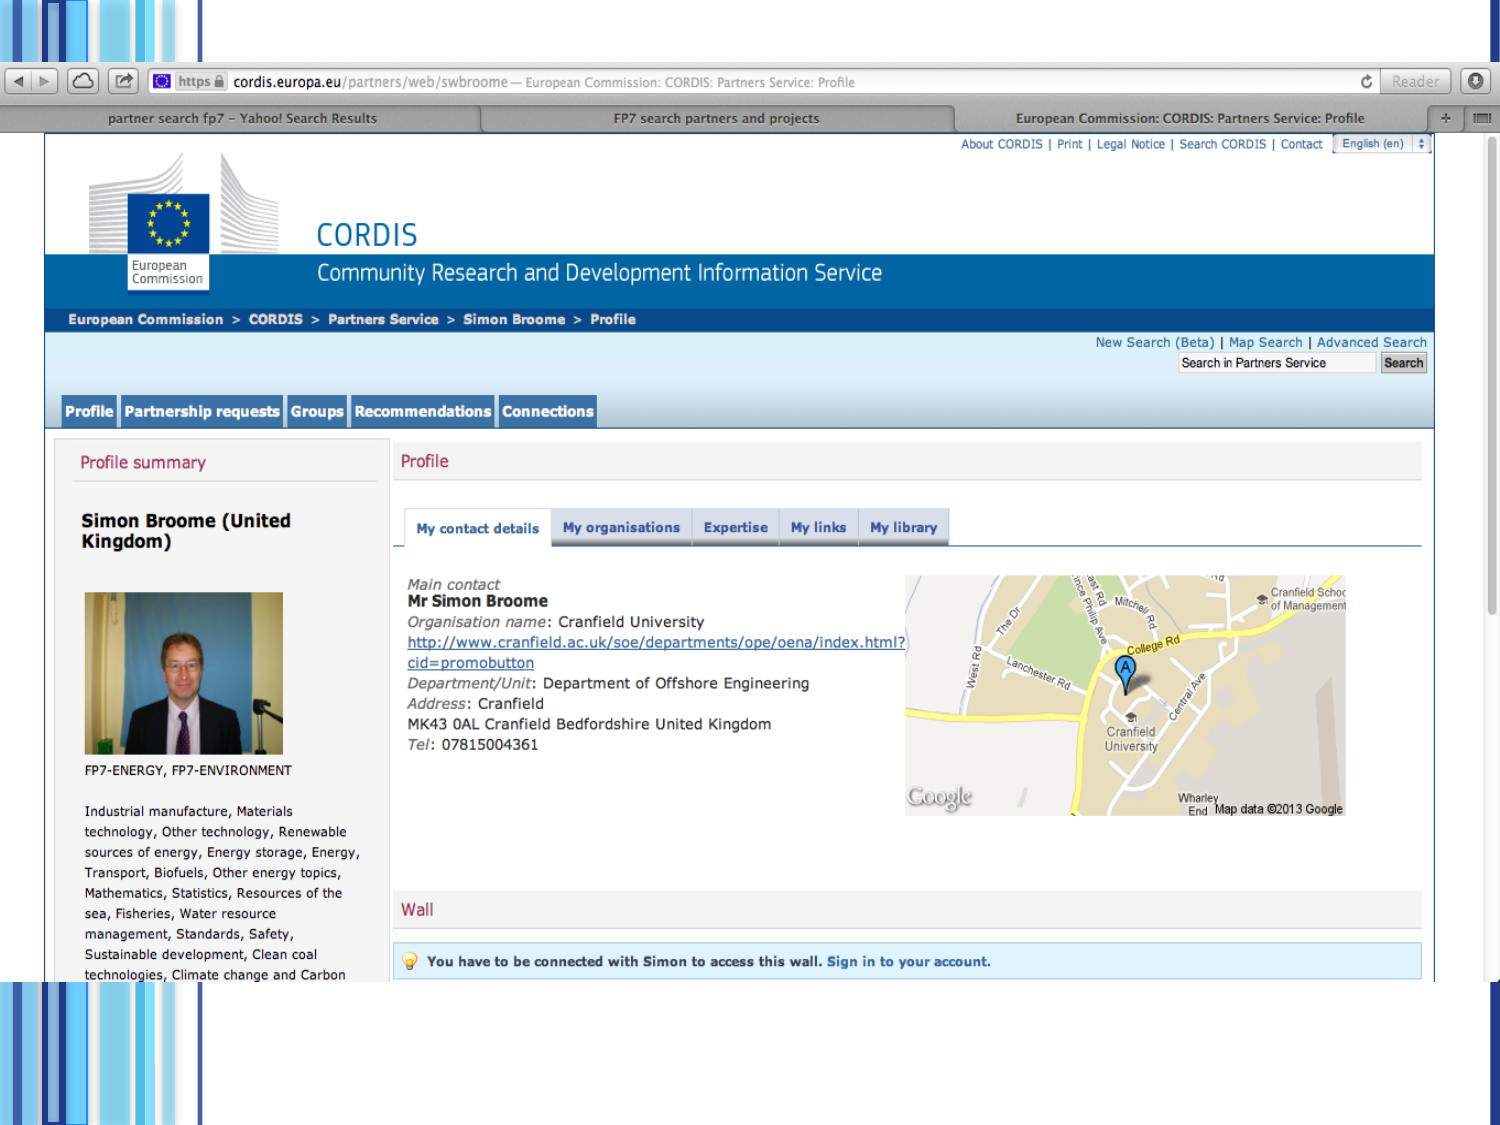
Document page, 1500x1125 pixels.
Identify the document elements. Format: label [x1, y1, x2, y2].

picture [0, 61, 1500, 983]
